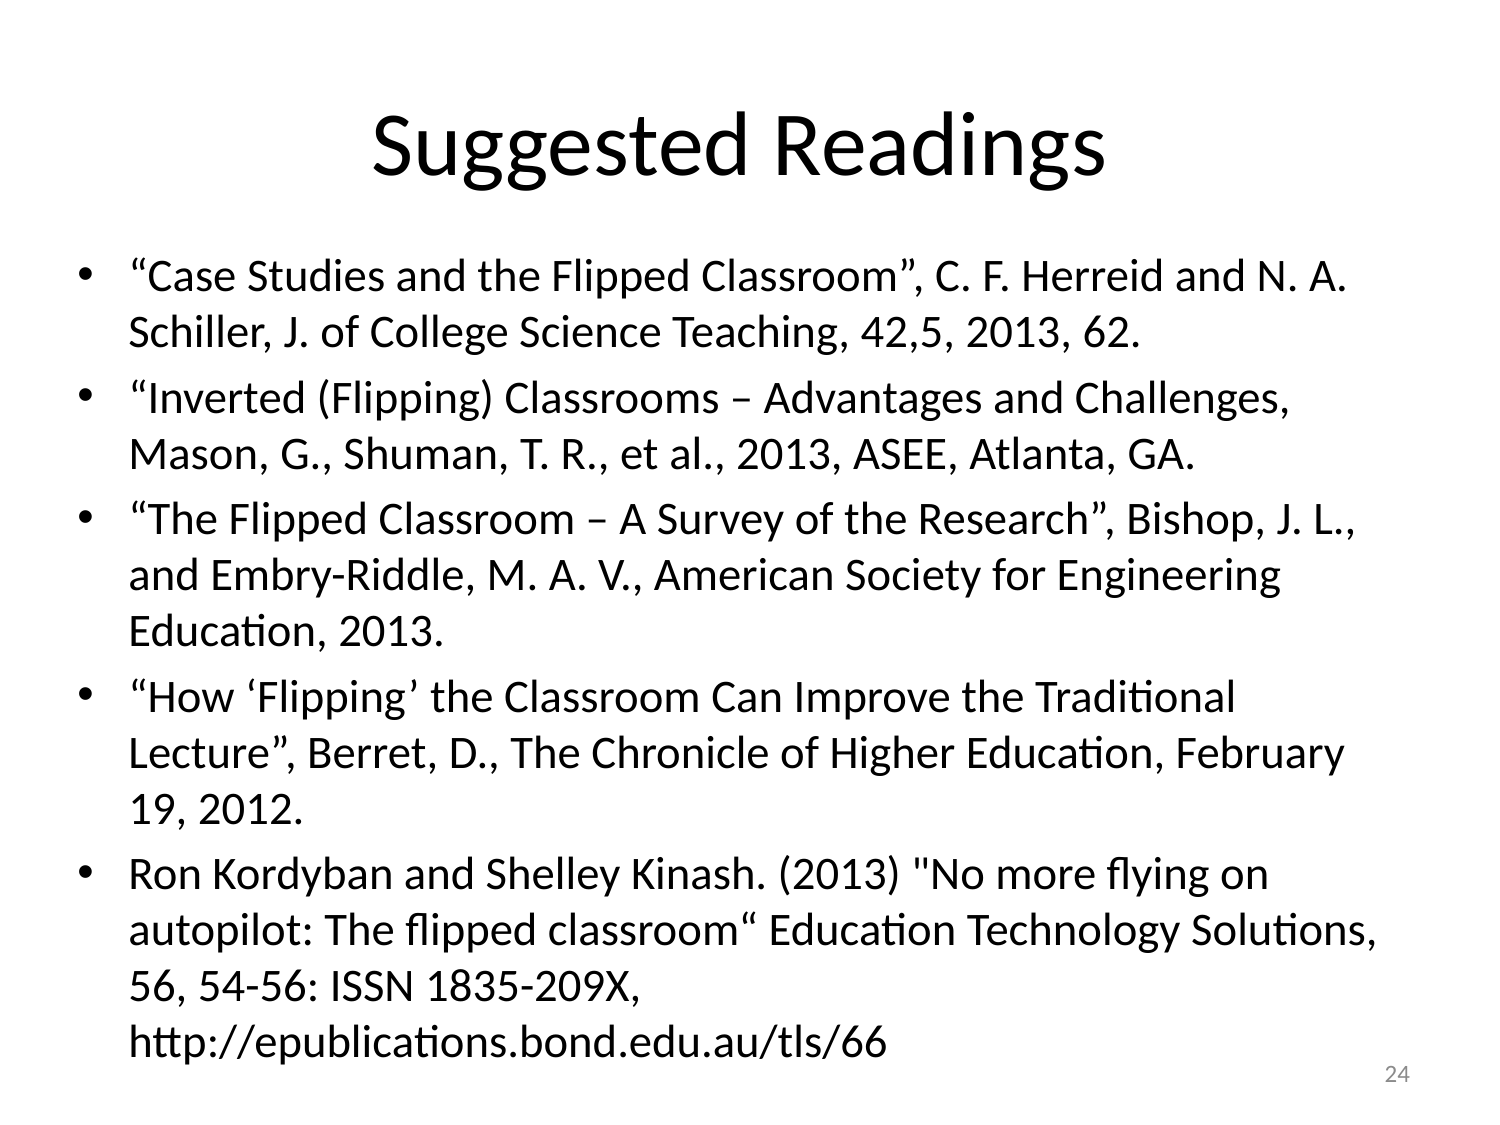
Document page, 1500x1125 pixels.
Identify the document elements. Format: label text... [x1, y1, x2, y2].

list “Case Studies and the Flipped Classroom”, C. F. Herreid and N. A. Schiller, J. of College Science Teaching, 42,5, 2013, 62. “Inverted (Flipping) Classrooms – Advantages and Challenges, Mason, G., Shuman, T. R., et al., 2013, ASEE, Atlanta, GA. “The Flipped Classroom – A Survey of the Research”, Bishop, J. L., and Embry-Riddle, M. A. V., American Society for Engineering Education, 2013. “How ‘Flipping’ the Classroom Can Improve the Traditional Lecture”, Berret, D., The Chronicle of Higher Education, February 19, 2012. Ron Kordyban and Shelley Kinash. (2013) "No more flying on autopilot: The flipped classroom“ Education Technology Solutions, 56, 54-56: ISSN 1835-209X, http://epublications.bond.edu.au/tls/66 [62, 237, 1413, 1075]
slide_number 24 [1074, 1042, 1425, 1103]
title Suggested Readings [75, 45, 1425, 233]
